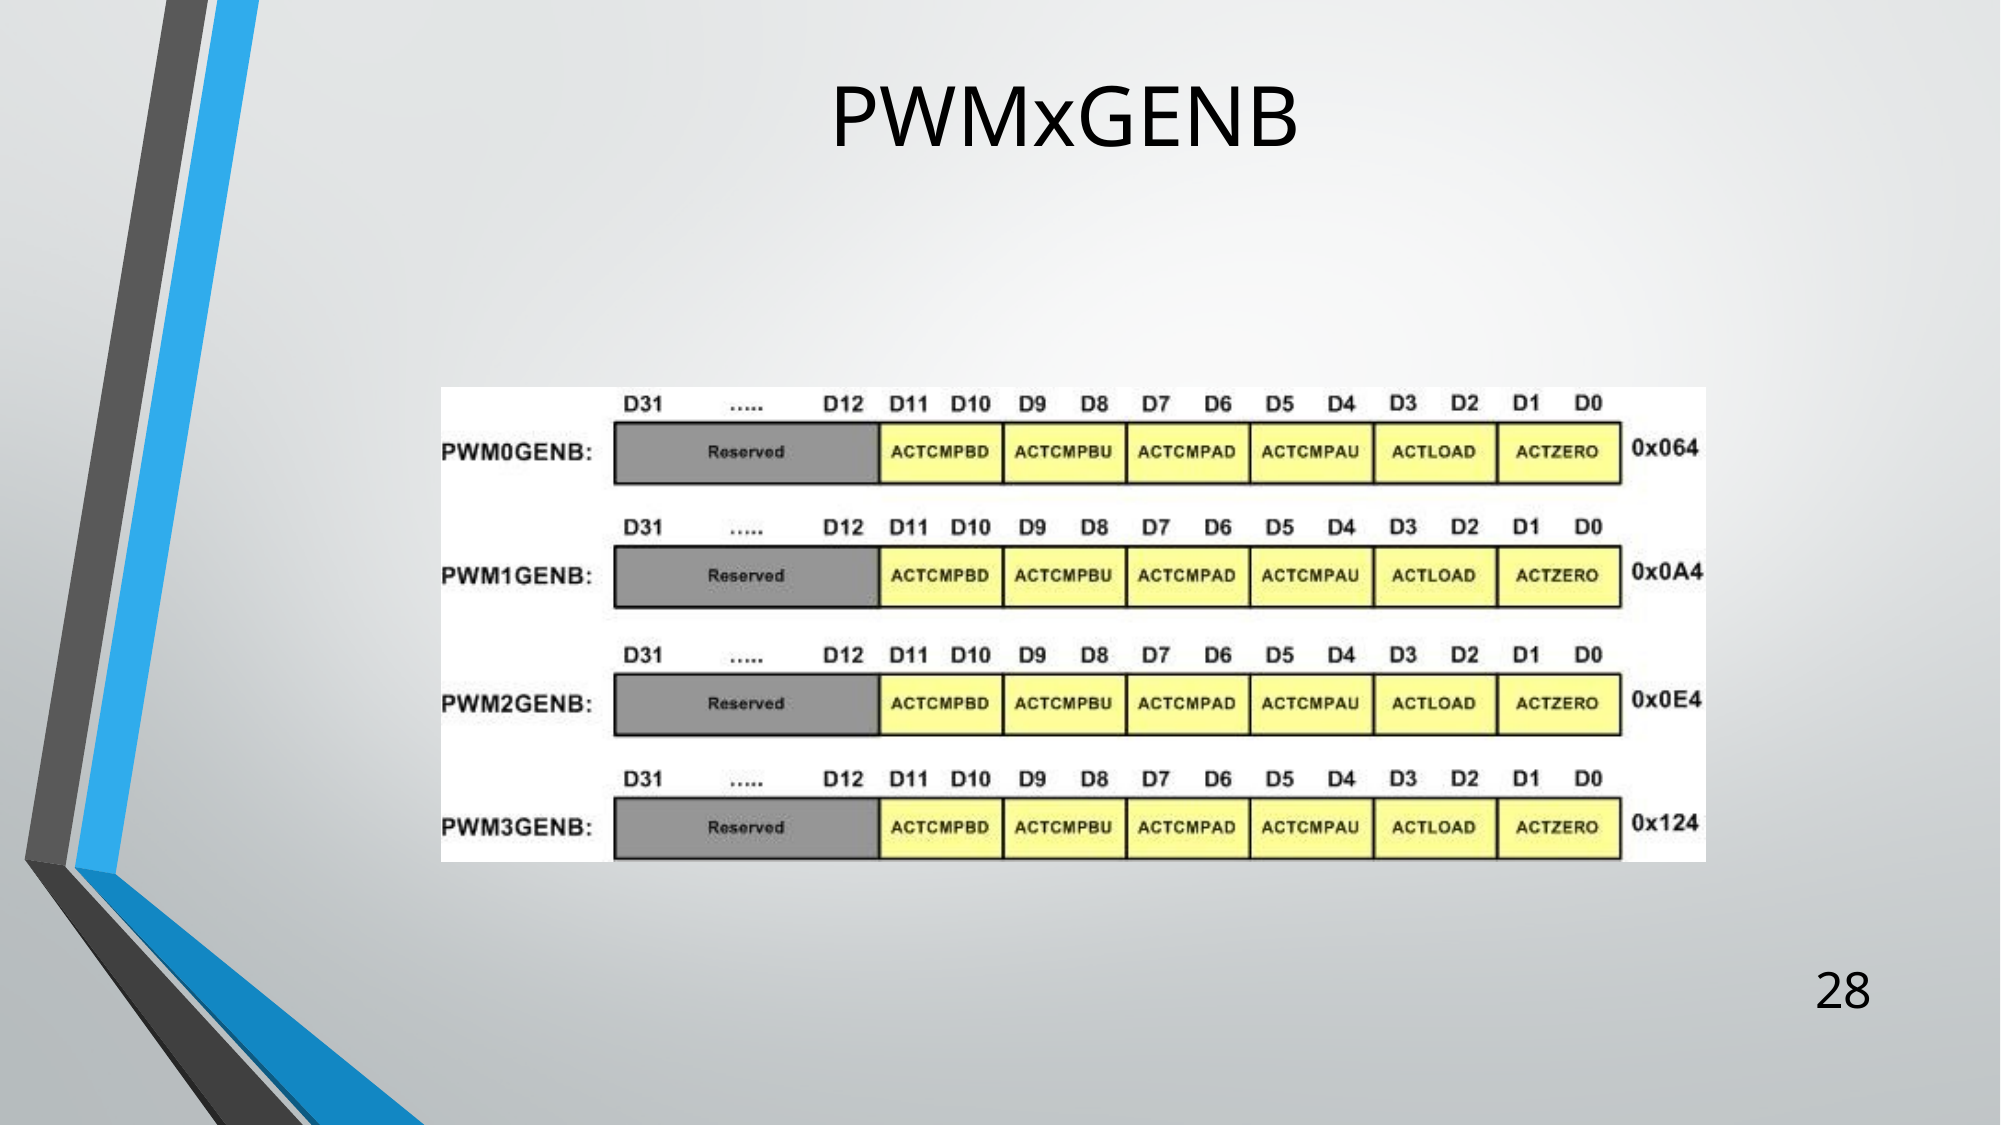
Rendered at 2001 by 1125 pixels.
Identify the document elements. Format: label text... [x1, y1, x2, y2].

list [441, 386, 1707, 862]
slide_number 28 [1796, 962, 1887, 1023]
title PWMxGENB [243, 0, 1887, 226]
